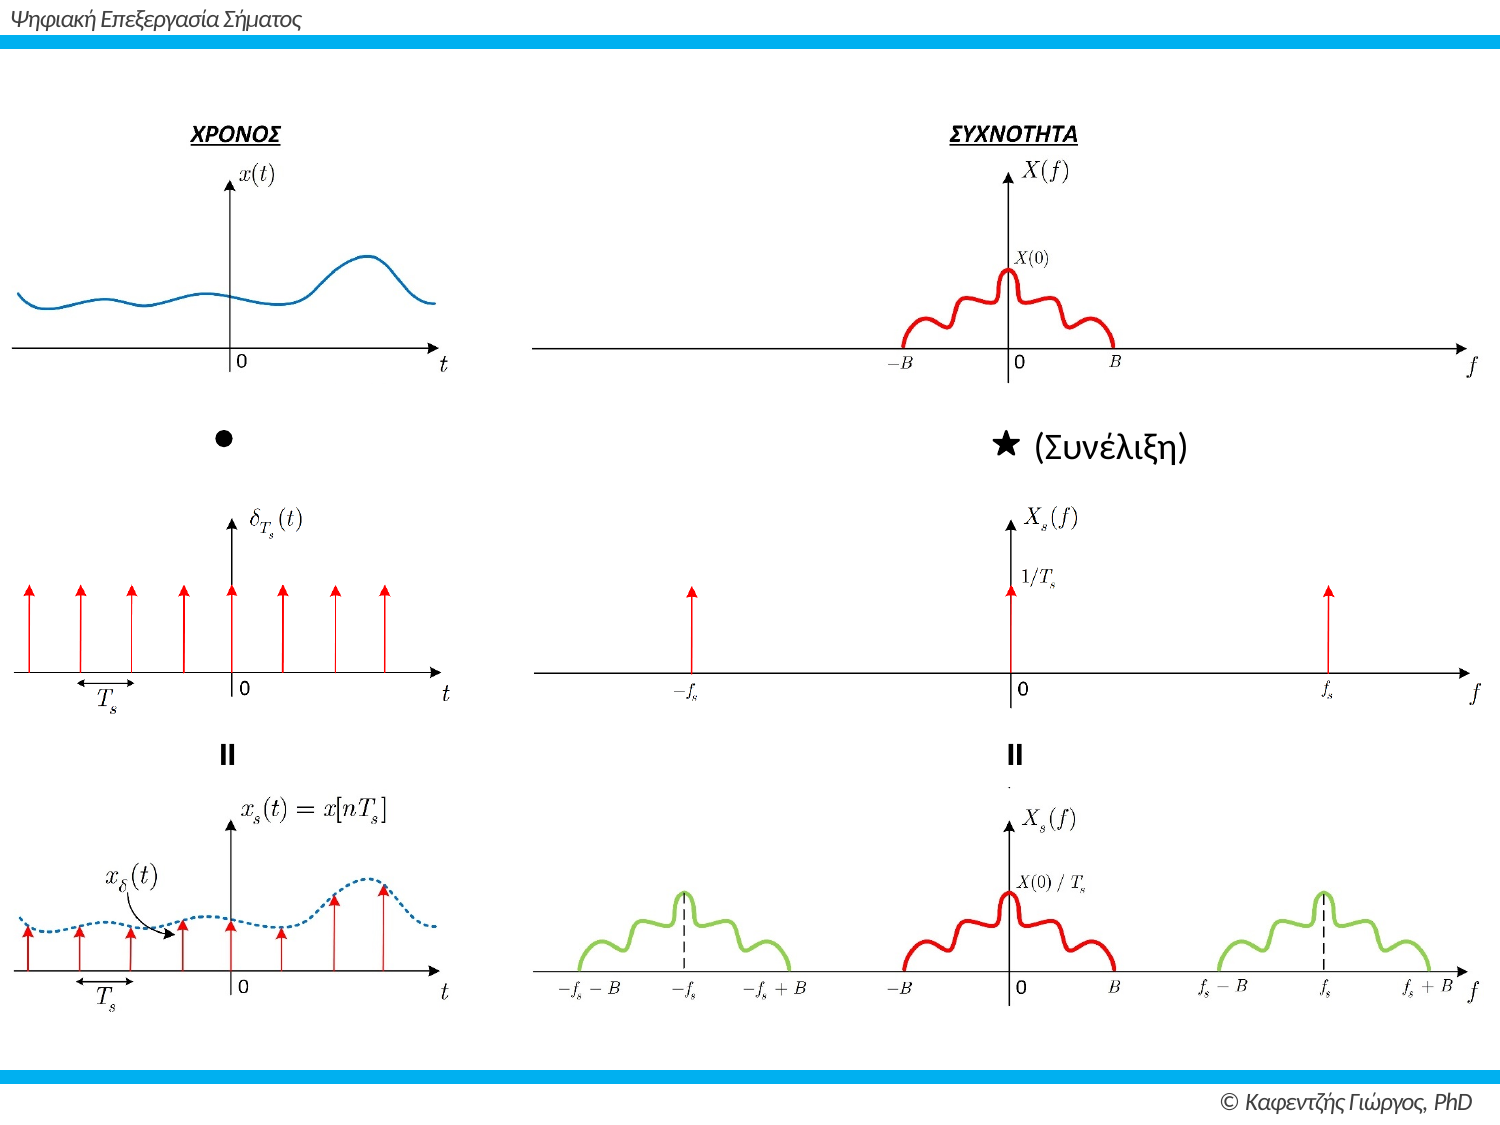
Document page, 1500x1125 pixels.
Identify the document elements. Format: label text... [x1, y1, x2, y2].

text_box [992, 429, 1018, 456]
text_box © Καφεντζής Γιώργος, PhD [0, 1093, 1484, 1121]
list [11, 110, 1485, 384]
title Ψηφιακή Επεξεργασία Σήματος [0, 12, 1484, 35]
picture [13, 787, 1487, 1012]
picture [13, 493, 1487, 718]
text_box [0, 35, 1500, 49]
text_box [0, 1070, 1500, 1084]
text_box (Συνέλιξη) [1018, 414, 1233, 475]
text_box = [194, 728, 270, 784]
text_box [215, 430, 233, 448]
text_box = [981, 728, 1057, 784]
